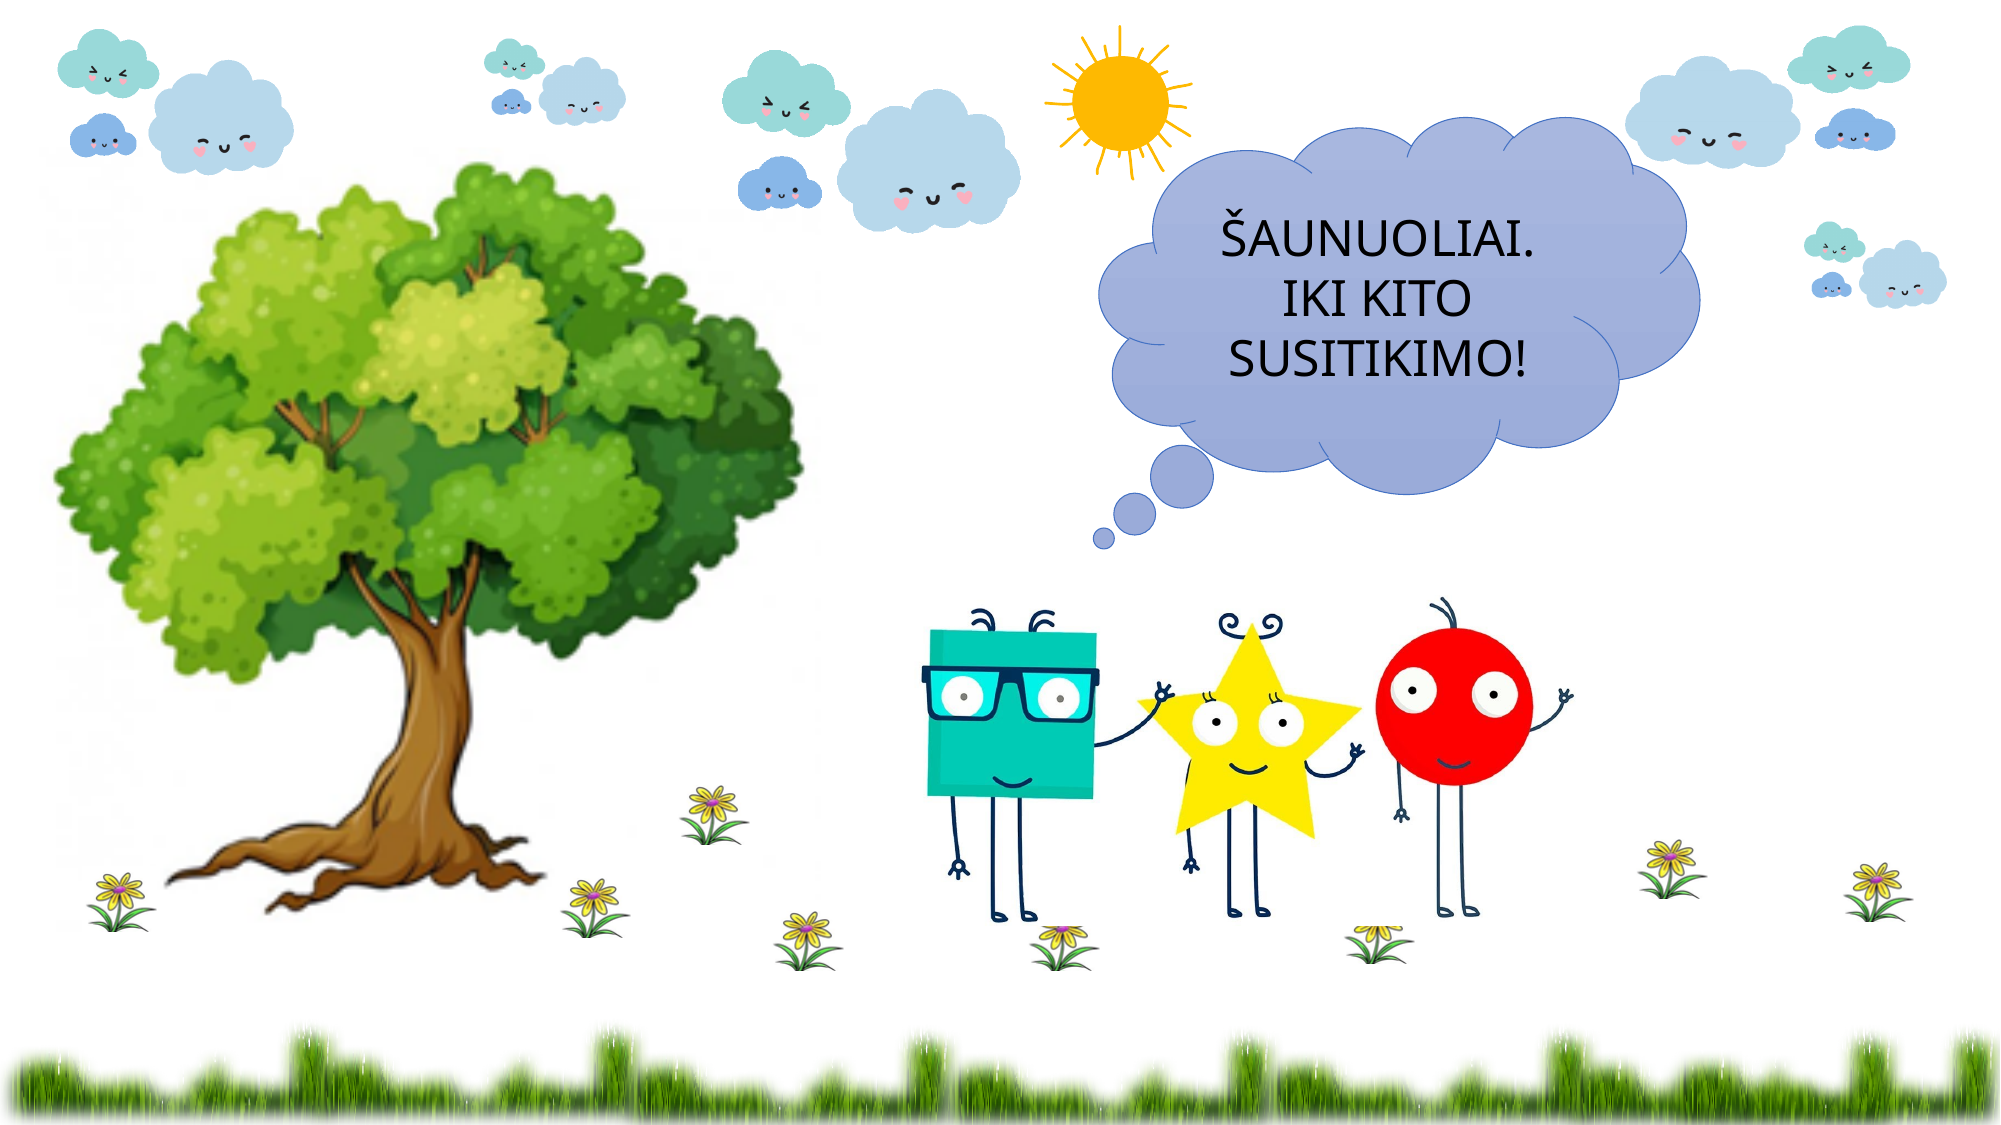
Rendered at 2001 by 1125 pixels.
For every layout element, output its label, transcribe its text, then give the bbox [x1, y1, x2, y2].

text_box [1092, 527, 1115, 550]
picture [482, 35, 627, 128]
picture [1633, 833, 1708, 899]
picture [1802, 218, 1948, 312]
picture [0, 23, 2000, 1125]
picture [1040, 23, 1201, 184]
text_box ŠAUNUOLIAI. IKI KITO SUSITIKIMO! [1113, 492, 1157, 536]
text_box ŠAUNUOLIAI. IKI KITO SUSITIKIMO! [1098, 116, 1701, 509]
picture [1839, 856, 1914, 922]
picture [1622, 19, 1914, 172]
